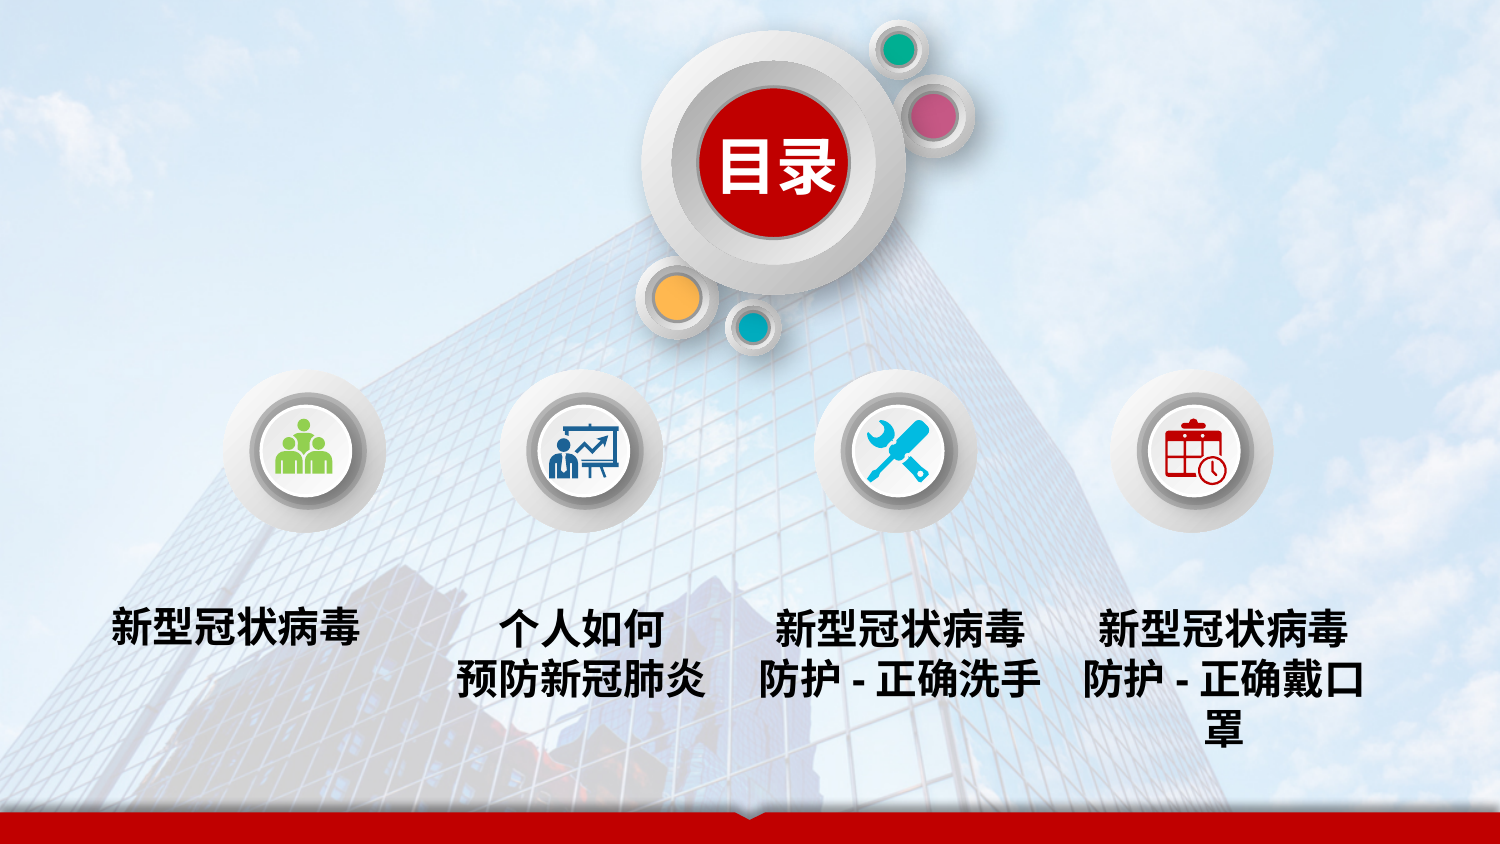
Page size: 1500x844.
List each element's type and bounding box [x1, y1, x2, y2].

text_box [635, 256, 719, 340]
text_box [814, 369, 978, 533]
text_box [222, 369, 387, 533]
text_box [910, 74, 976, 158]
text_box [1110, 369, 1274, 533]
text_box [868, 19, 929, 80]
text_box [499, 369, 663, 533]
text_box [724, 302, 782, 356]
text_box [641, 30, 906, 295]
picture [0, 0, 1500, 844]
